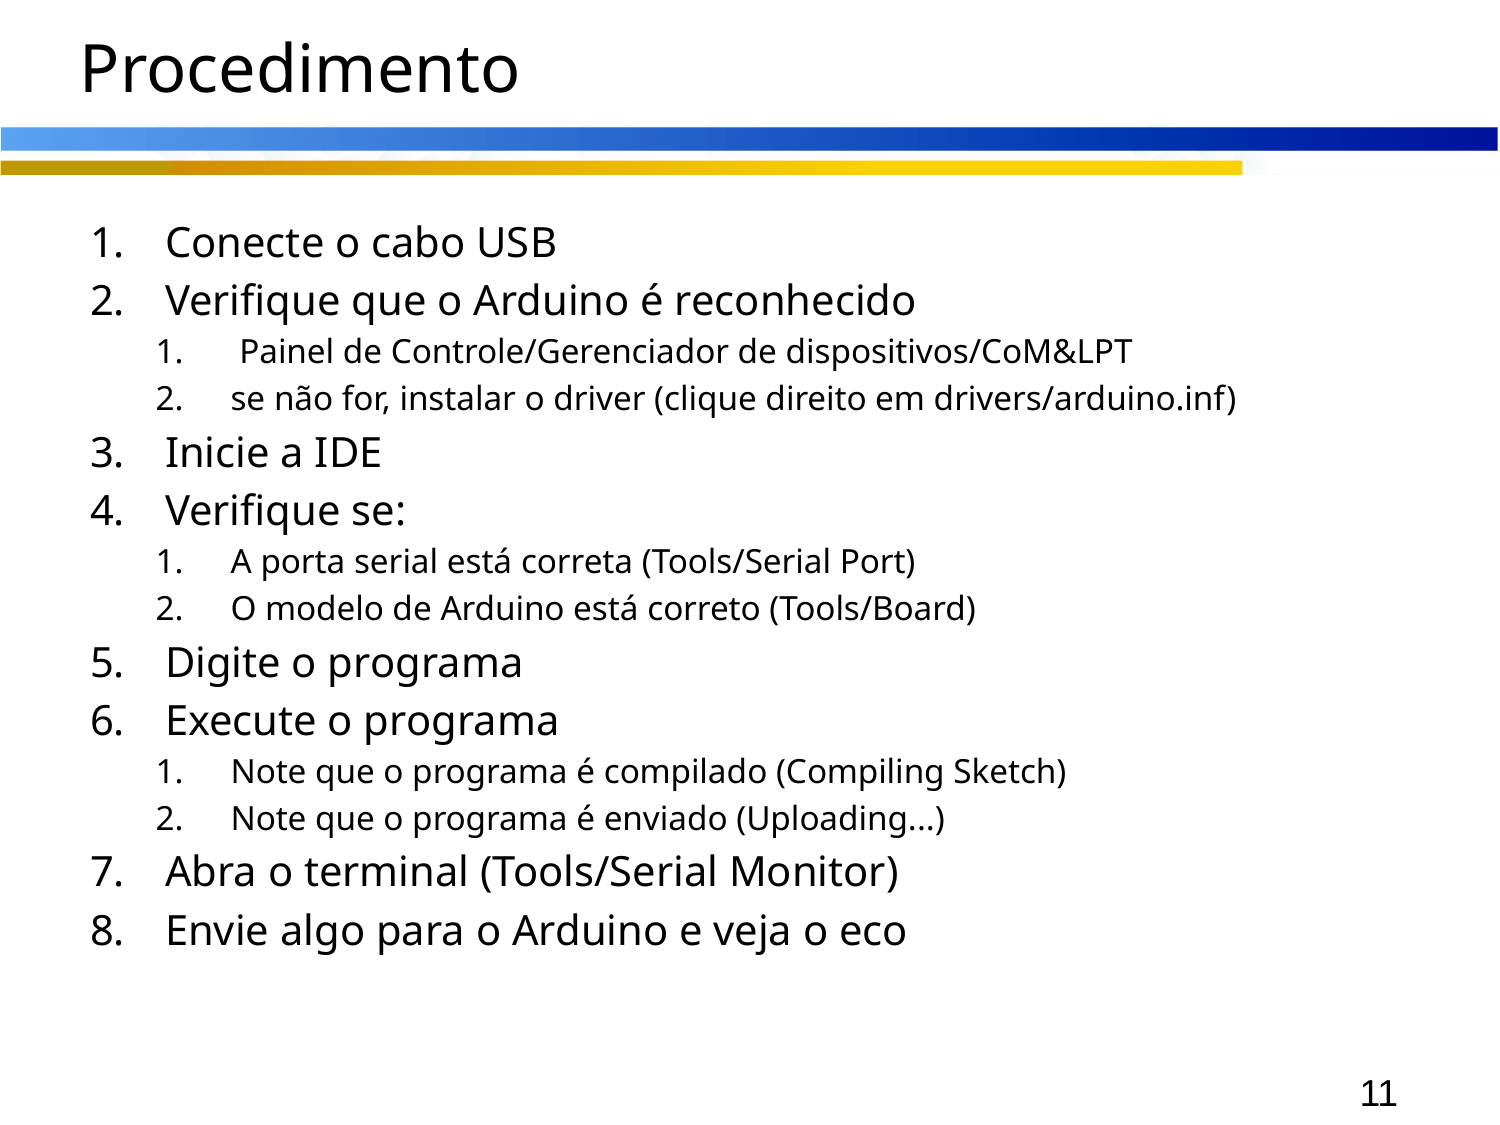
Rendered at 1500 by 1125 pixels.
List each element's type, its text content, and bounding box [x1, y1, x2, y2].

picture [0, 125, 1500, 175]
title Procedimento [64, 18, 1424, 114]
list Conecte o cabo USB Verifique que o Arduino é reconhecido Painel de Controle/Gerenciador de dispositivos/CoM&LPT se não for, instalar o driver (clique direito em drivers/arduino.inf) Inicie a IDE Verifique se: A porta serial está correta (Tools/Serial Port) O modelo de Arduino está correto (Tools/Board) Digite o programa Execute o programa Note que o programa é compilado (Compiling Sketch) Note que o programa é enviado (Uploading...) Abra o terminal (Tools/Serial Monitor) Envie algo para o Arduino e veja o eco [74, 207, 1426, 1006]
